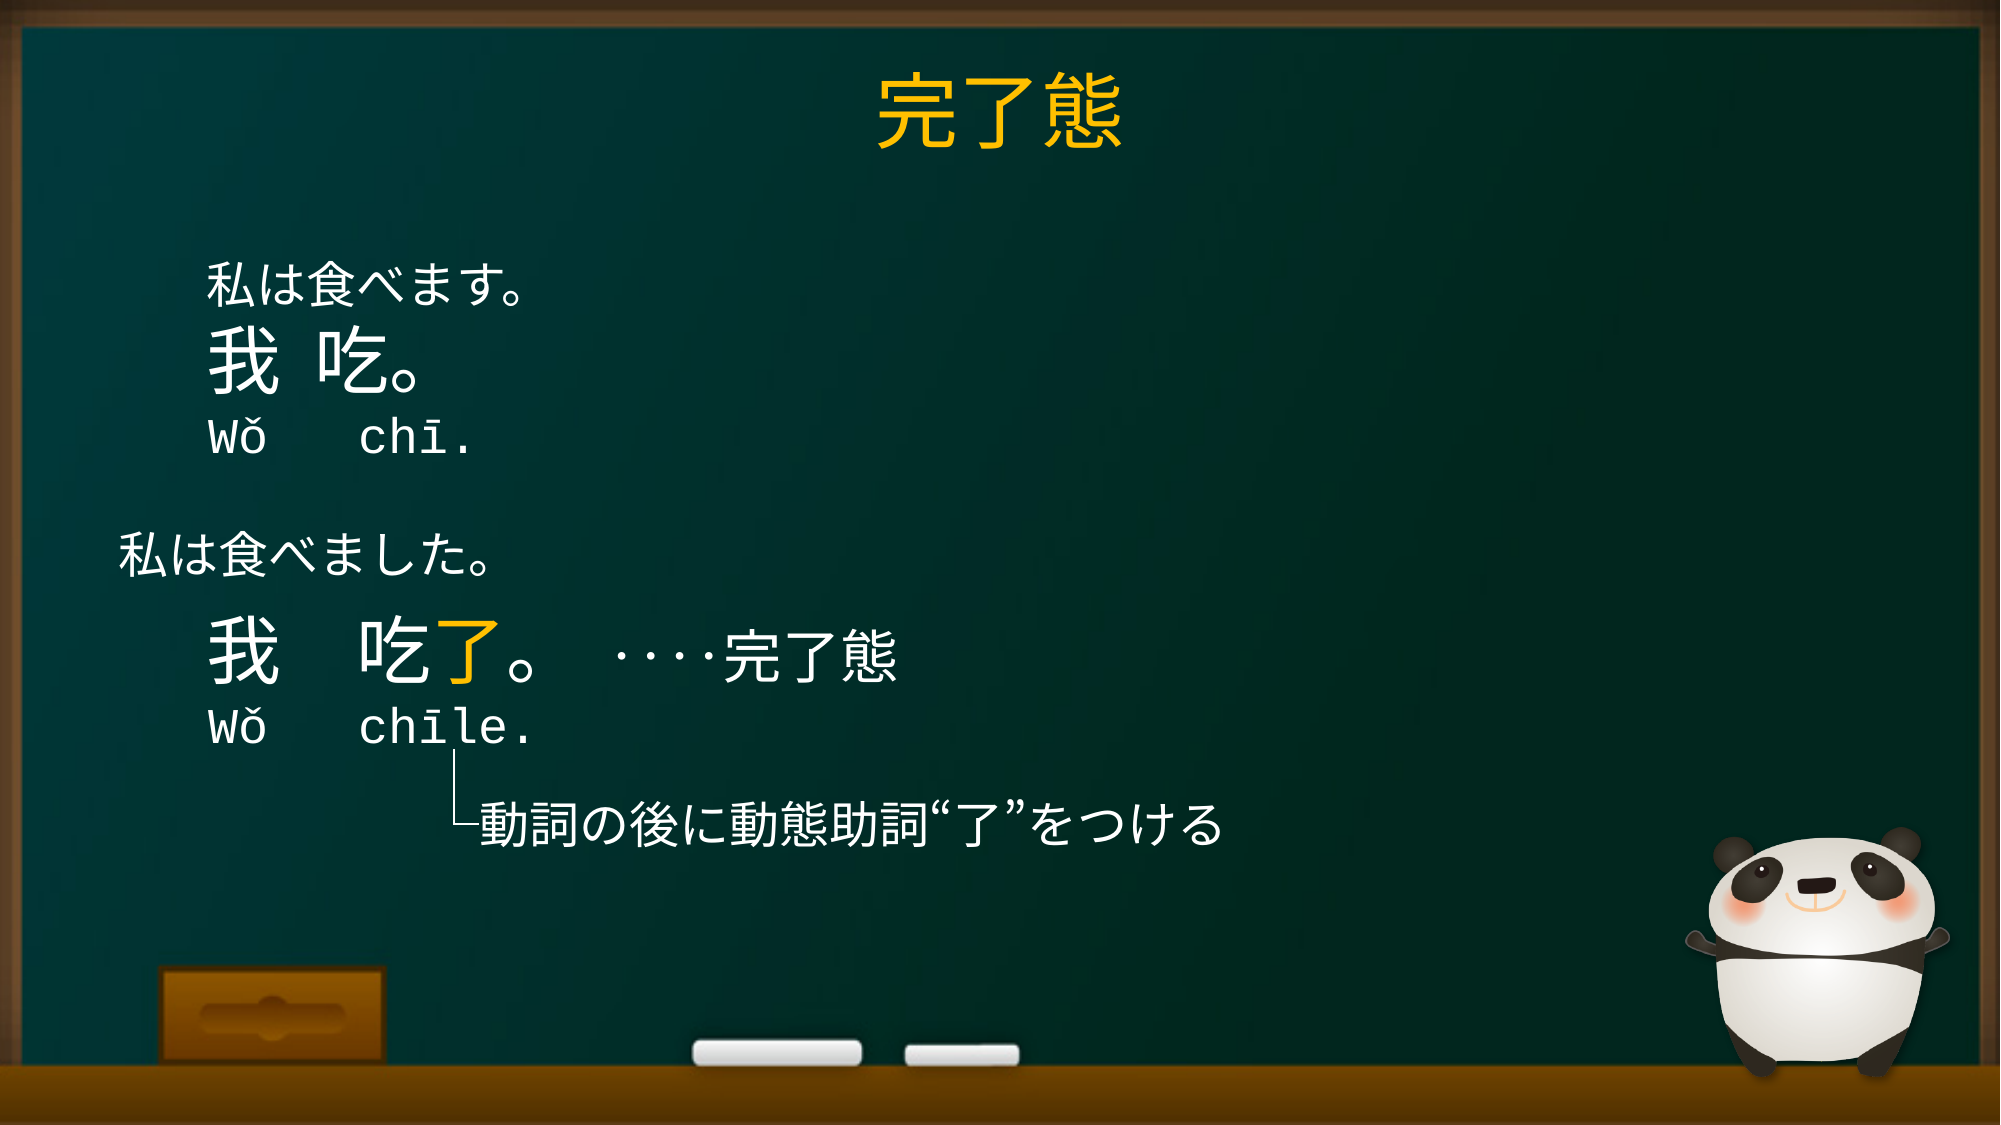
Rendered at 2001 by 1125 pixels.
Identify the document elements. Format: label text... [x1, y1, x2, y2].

picture [1685, 827, 1950, 1077]
text_box 完了態 私は食べます。 我 吃。 Wǒ chī. 私は食べました。 我 吃了。 ‥‥完了態 Wǒ chīle. │ └動詞の後に動態助詞“了”をつける [0, 0, 2000, 1125]
